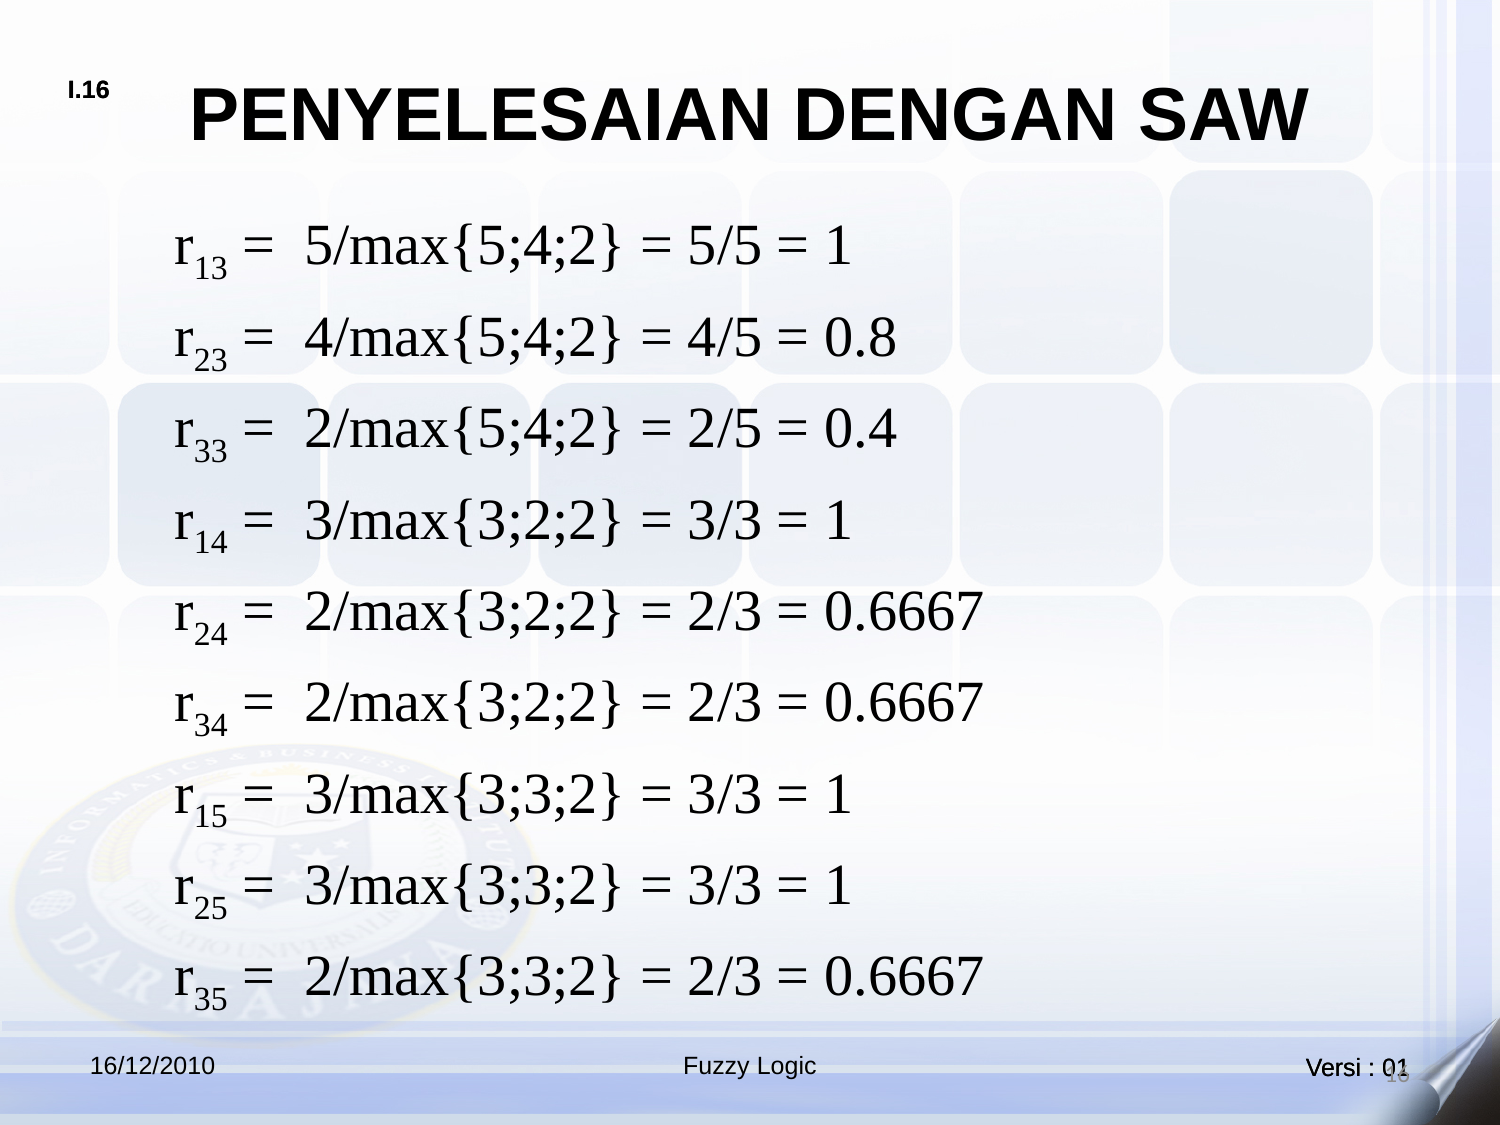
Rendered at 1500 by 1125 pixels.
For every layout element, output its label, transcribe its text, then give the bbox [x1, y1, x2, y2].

list r13 = 5/max{5;4;2} = 5/5 = 1 r23 = 4/max{5;4;2} = 4/5 = 0.8 r33 = 2/max{5;4;2} = 2/5 = 0.4 r14 = 3/max{3;2;2} = 3/3 = 1 r24 = 2/max{3;2;2} = 2/3 = 0.6667 r34 = 2/max{3;2;2} = 2/3 = 0.6667 r15 = 3/max{3;3;2} = 3/3 = 1 r25 = 3/max{3;3;2} = 3/3 = 1 r35 = 2/max{3;3;2} = 2/3 = 0.6667 [75, 199, 1425, 1067]
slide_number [75, 1042, 425, 1103]
picture [0, 0, 1500, 1125]
footer Fuzzy Logic [512, 1042, 988, 1103]
slide_number 16 [1074, 1042, 1425, 1103]
title PENYELESAIAN DENGAN SAW [75, 45, 1425, 176]
